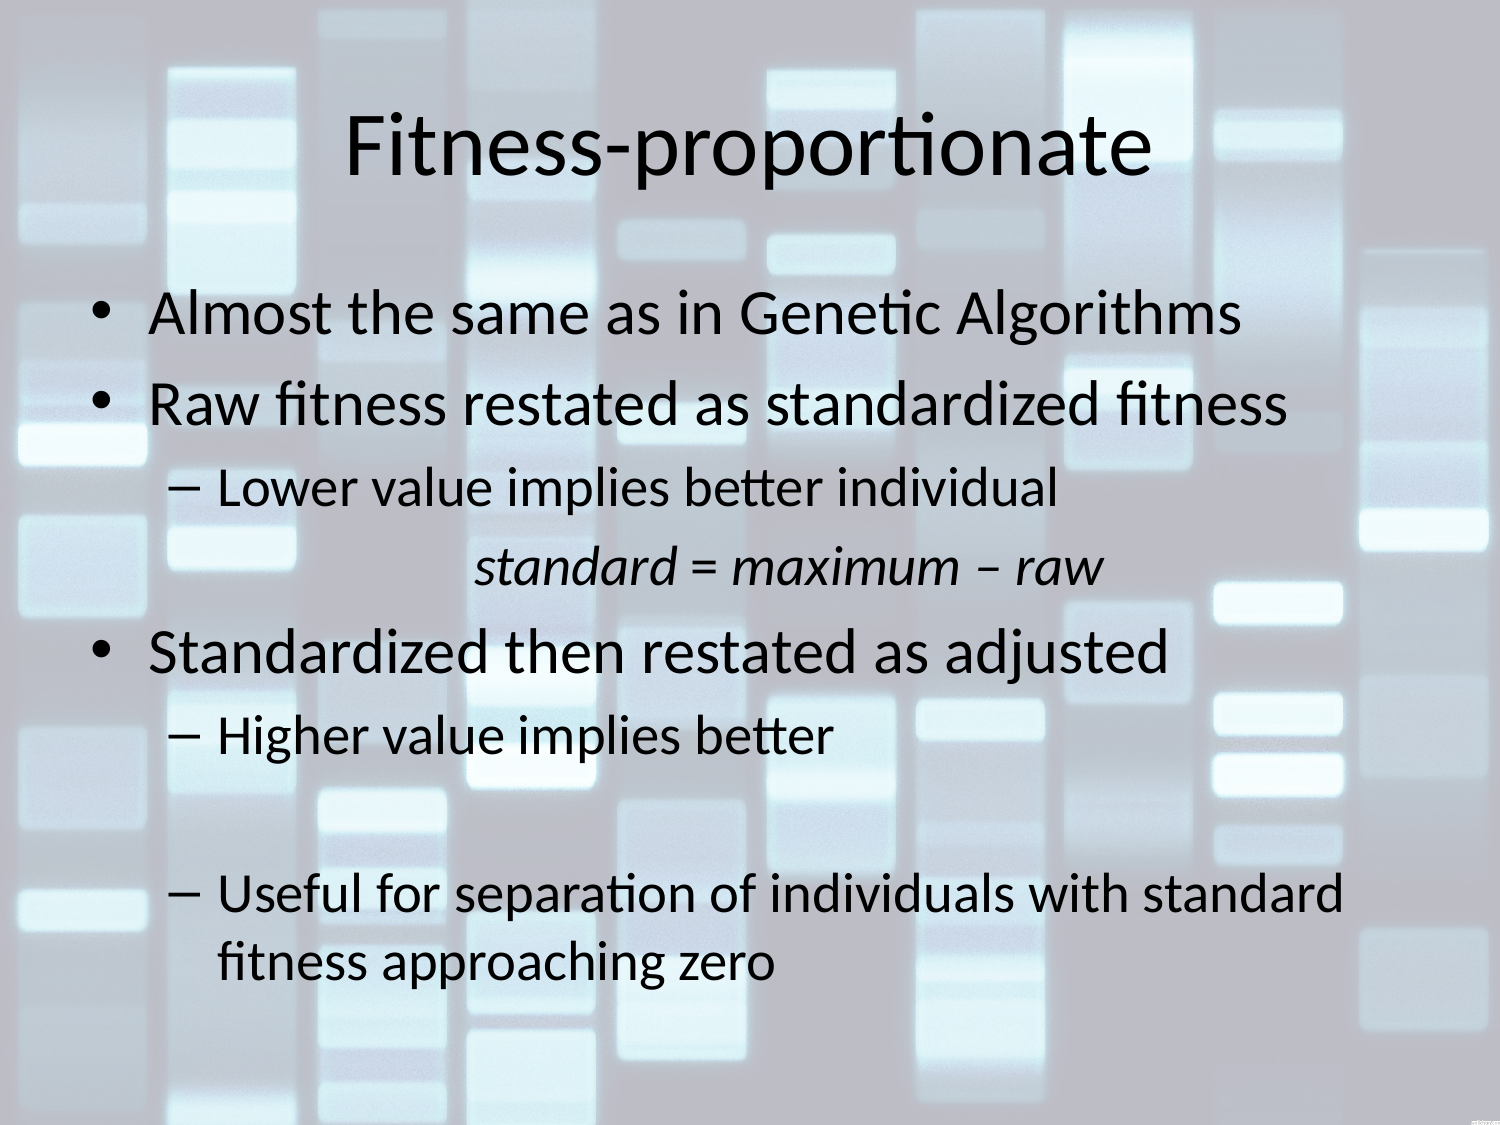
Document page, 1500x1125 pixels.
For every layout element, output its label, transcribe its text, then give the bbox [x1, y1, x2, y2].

title Fitness-proportionate [75, 45, 1425, 233]
